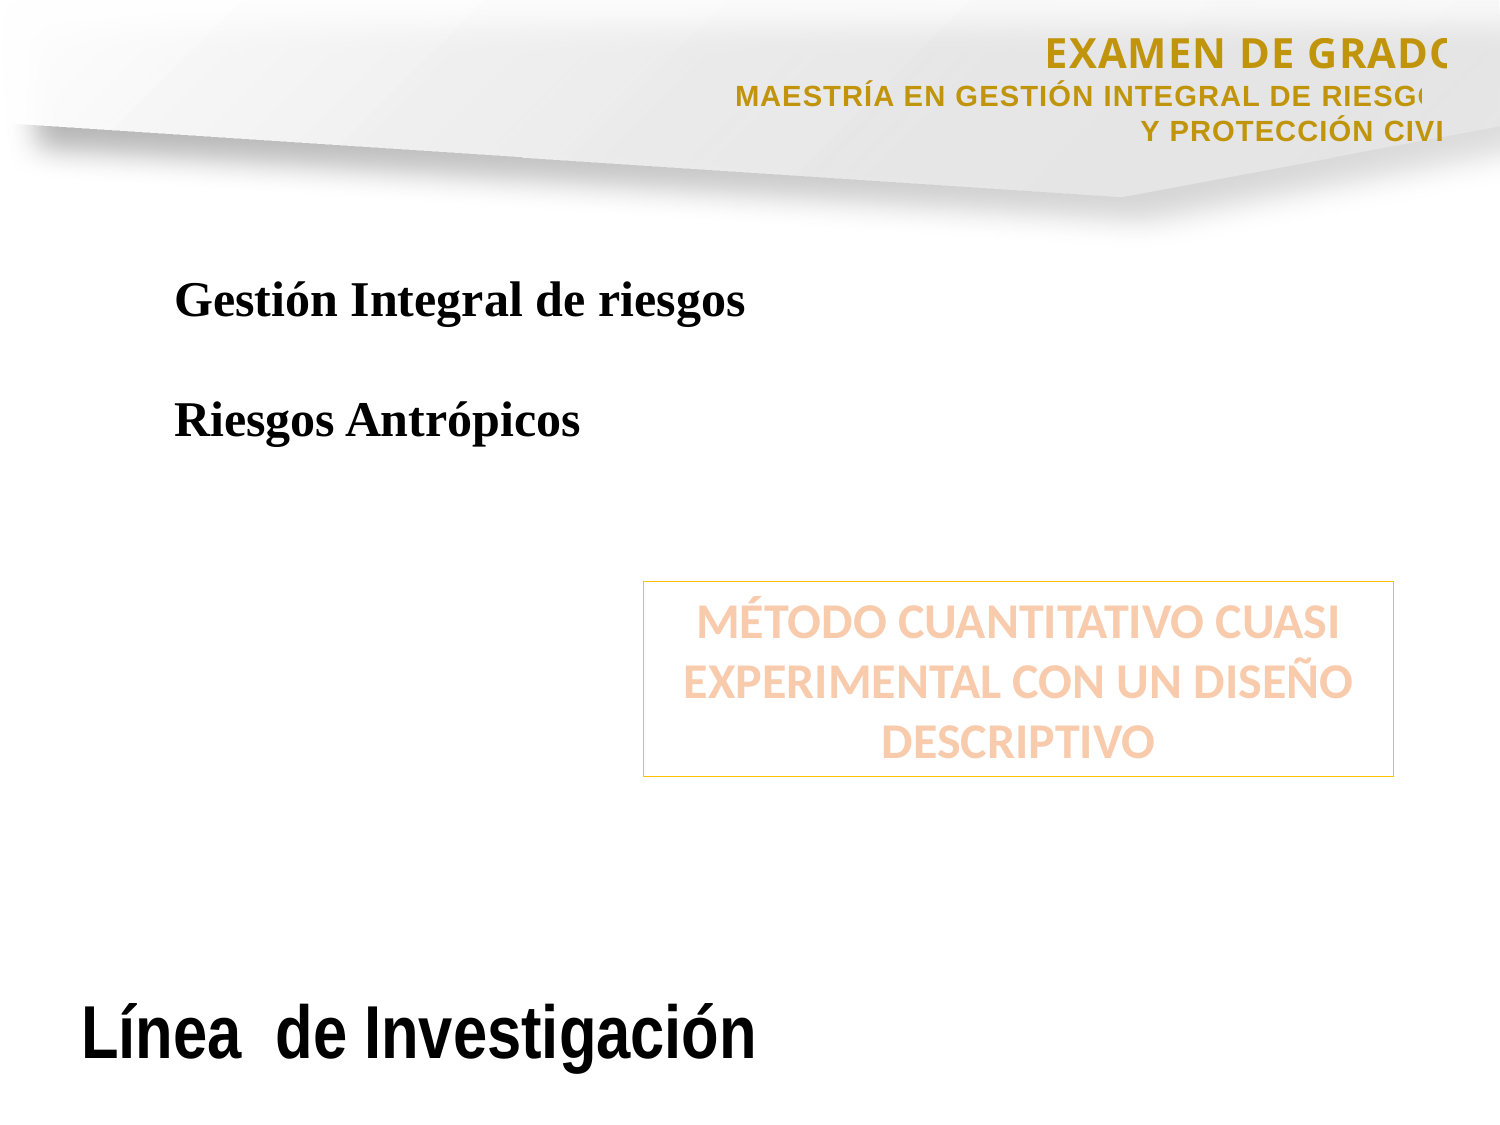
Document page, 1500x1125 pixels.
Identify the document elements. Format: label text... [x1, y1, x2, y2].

text_box [0, 0, 1500, 197]
text_box EXAMEN DE GRADO MAESTRÍA EN GESTIÓN INTEGRAL DE RIESGOS Y PROTECCIÓN CIVIL [706, 19, 1479, 155]
text_box Gestión Integral de riesgos Riesgos Antrópicos [159, 259, 910, 454]
text_box MÉTODO CUANTITATIVO CUASI EXPERIMENTAL CON UN DISEÑO DESCRIPTIVO [643, 581, 1394, 777]
text_box Línea de Investigación [0, 976, 939, 1081]
